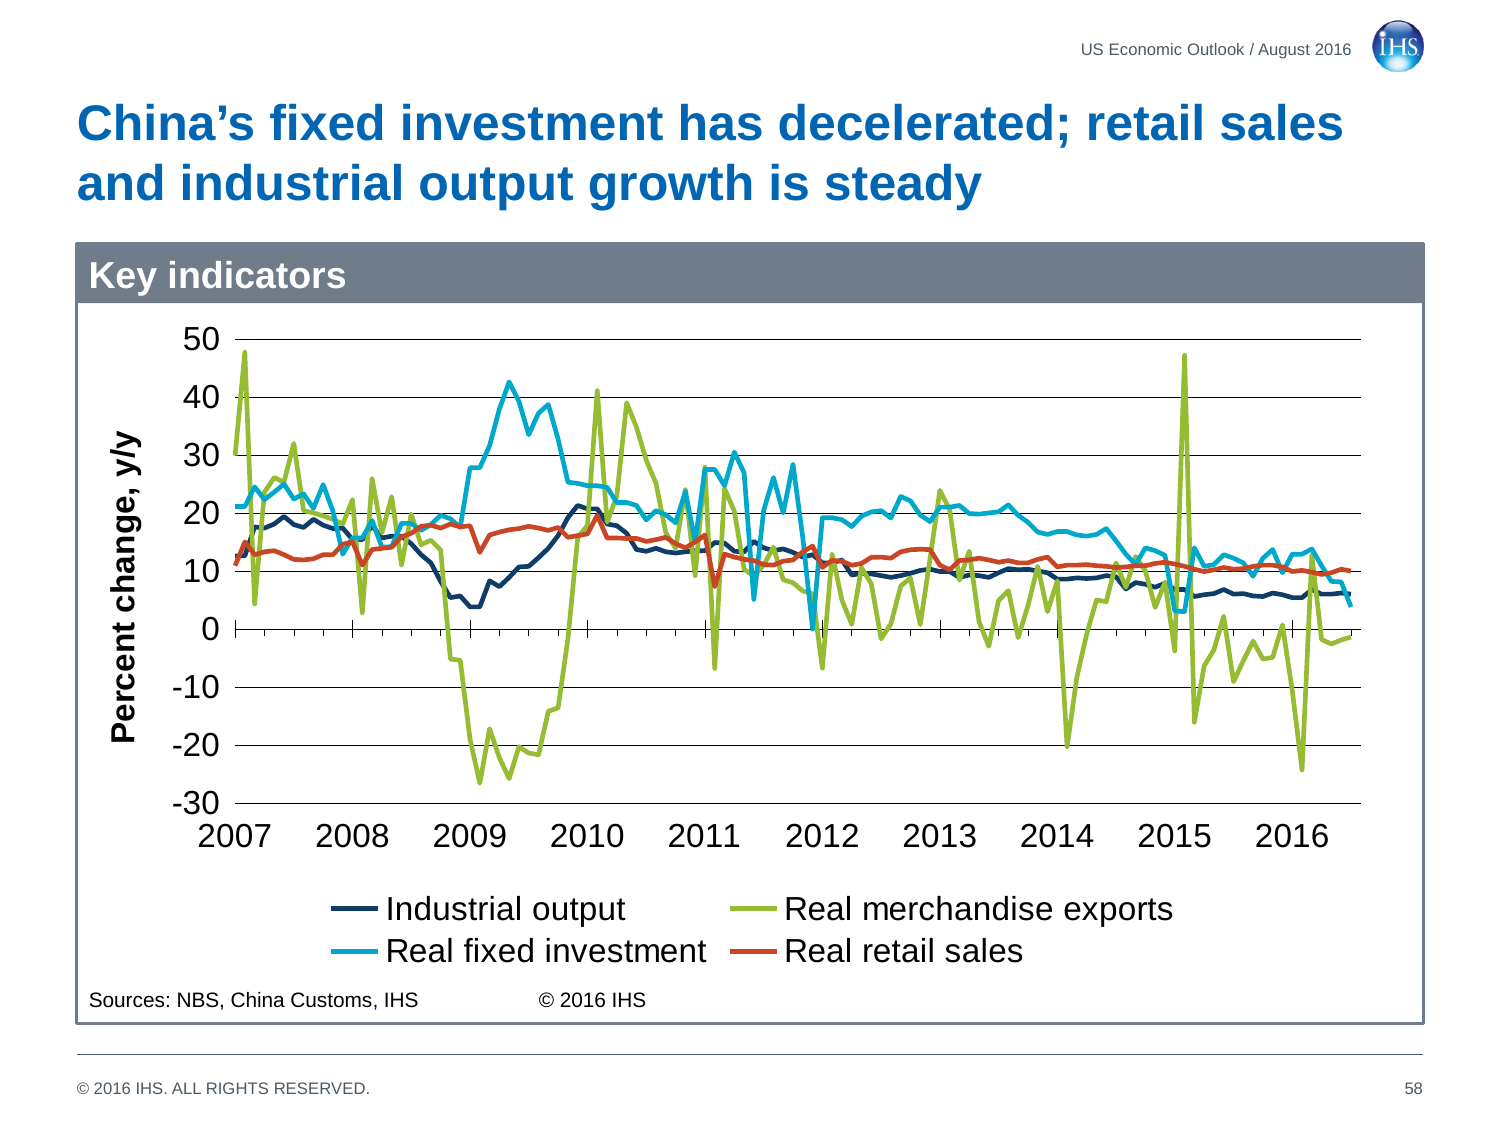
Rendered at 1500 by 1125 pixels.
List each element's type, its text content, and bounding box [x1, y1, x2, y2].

slide_number 58 [1084, 1057, 1424, 1118]
title China’s fixed investment has decelerated; retail sales and industrial output growth is steady [76, 90, 1424, 220]
chart [94, 303, 1412, 977]
picture [1372, 20, 1424, 72]
text_box Sources: NBS, China Customs, IHS © 2016 IHS [76, 976, 1424, 1024]
footer US Economic Outlook / August 2016 [76, 31, 1353, 67]
text_box [75, 242, 1425, 1025]
